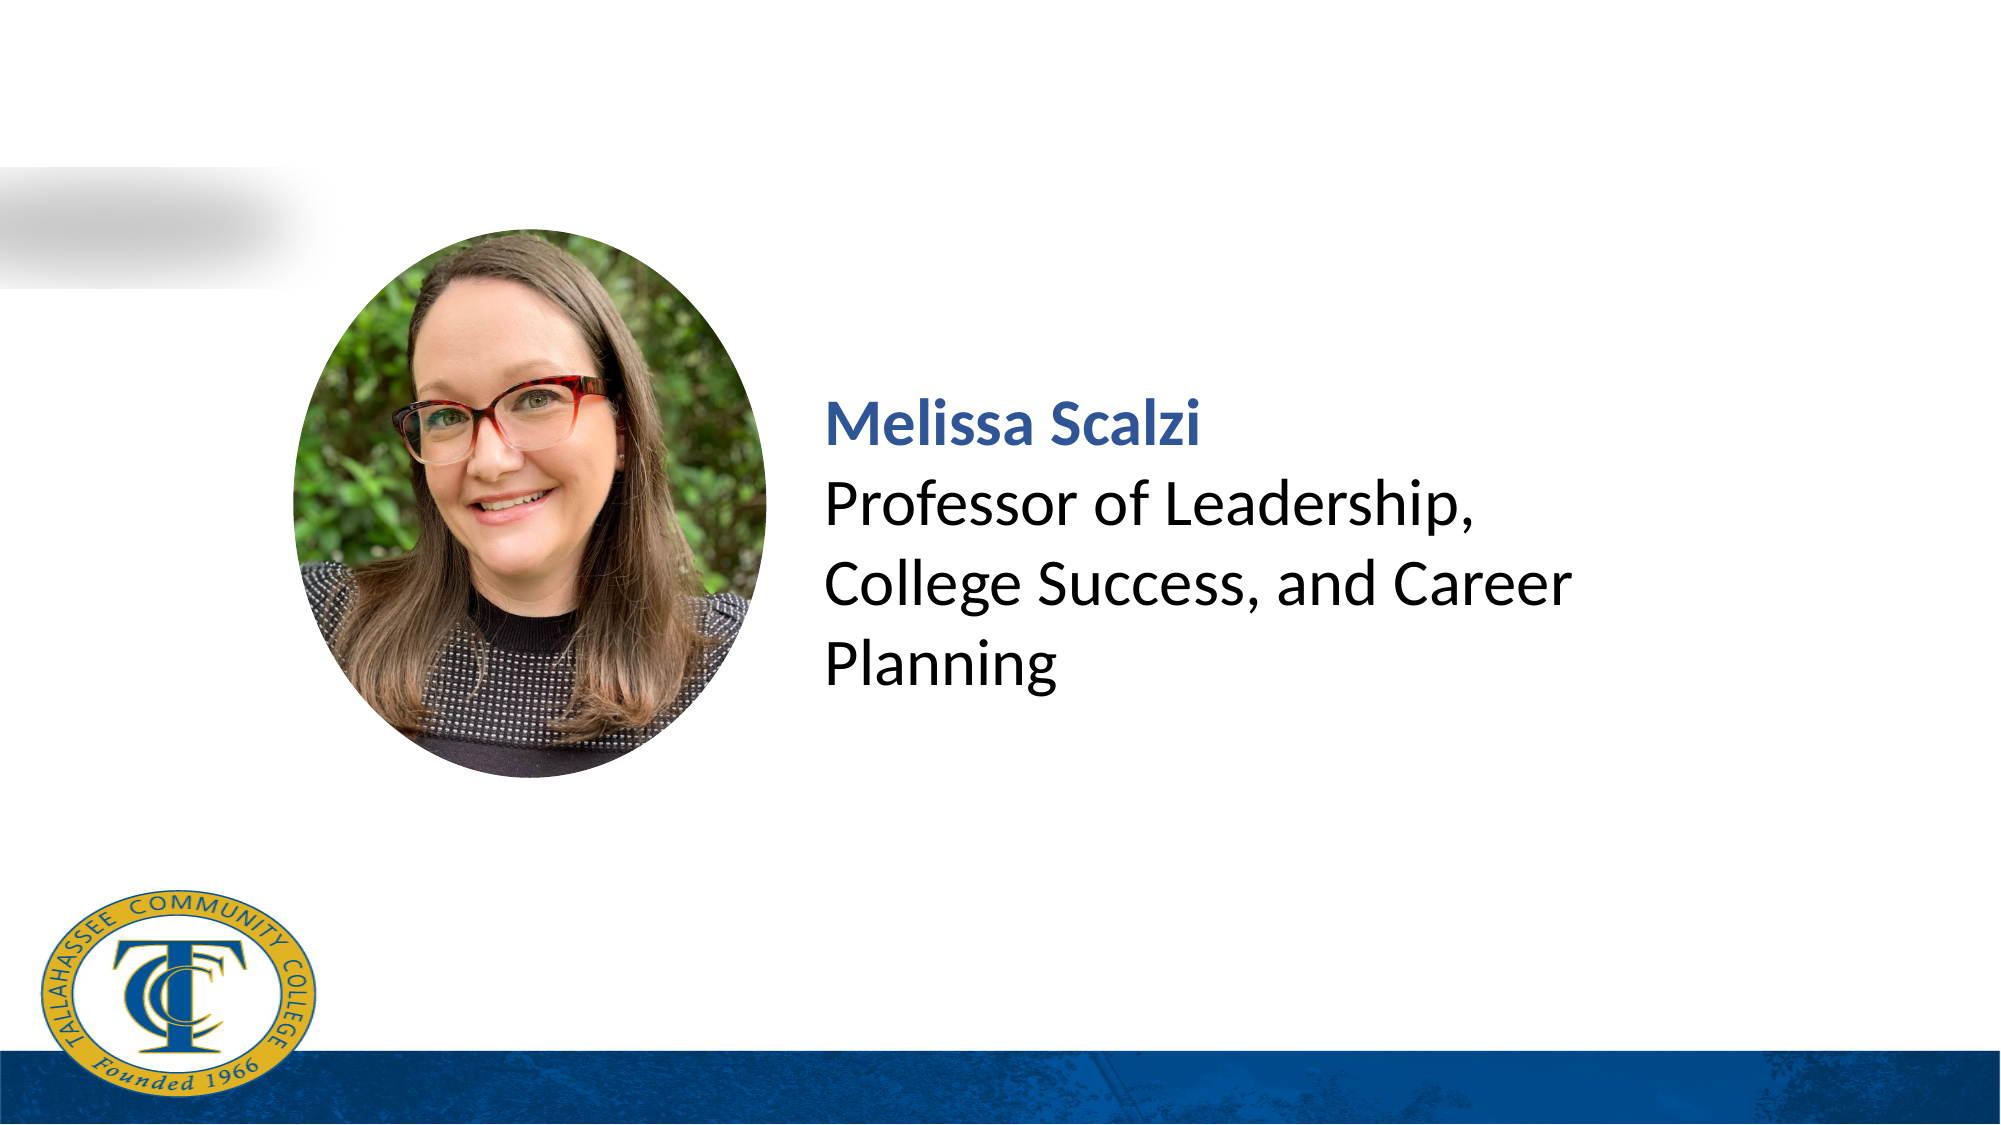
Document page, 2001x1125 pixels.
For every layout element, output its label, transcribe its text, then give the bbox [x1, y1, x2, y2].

picture [0, 0, 2001, 1125]
text_box Melissa Scalzi Professor of Leadership, College Success, and Career Planning [809, 371, 1695, 707]
